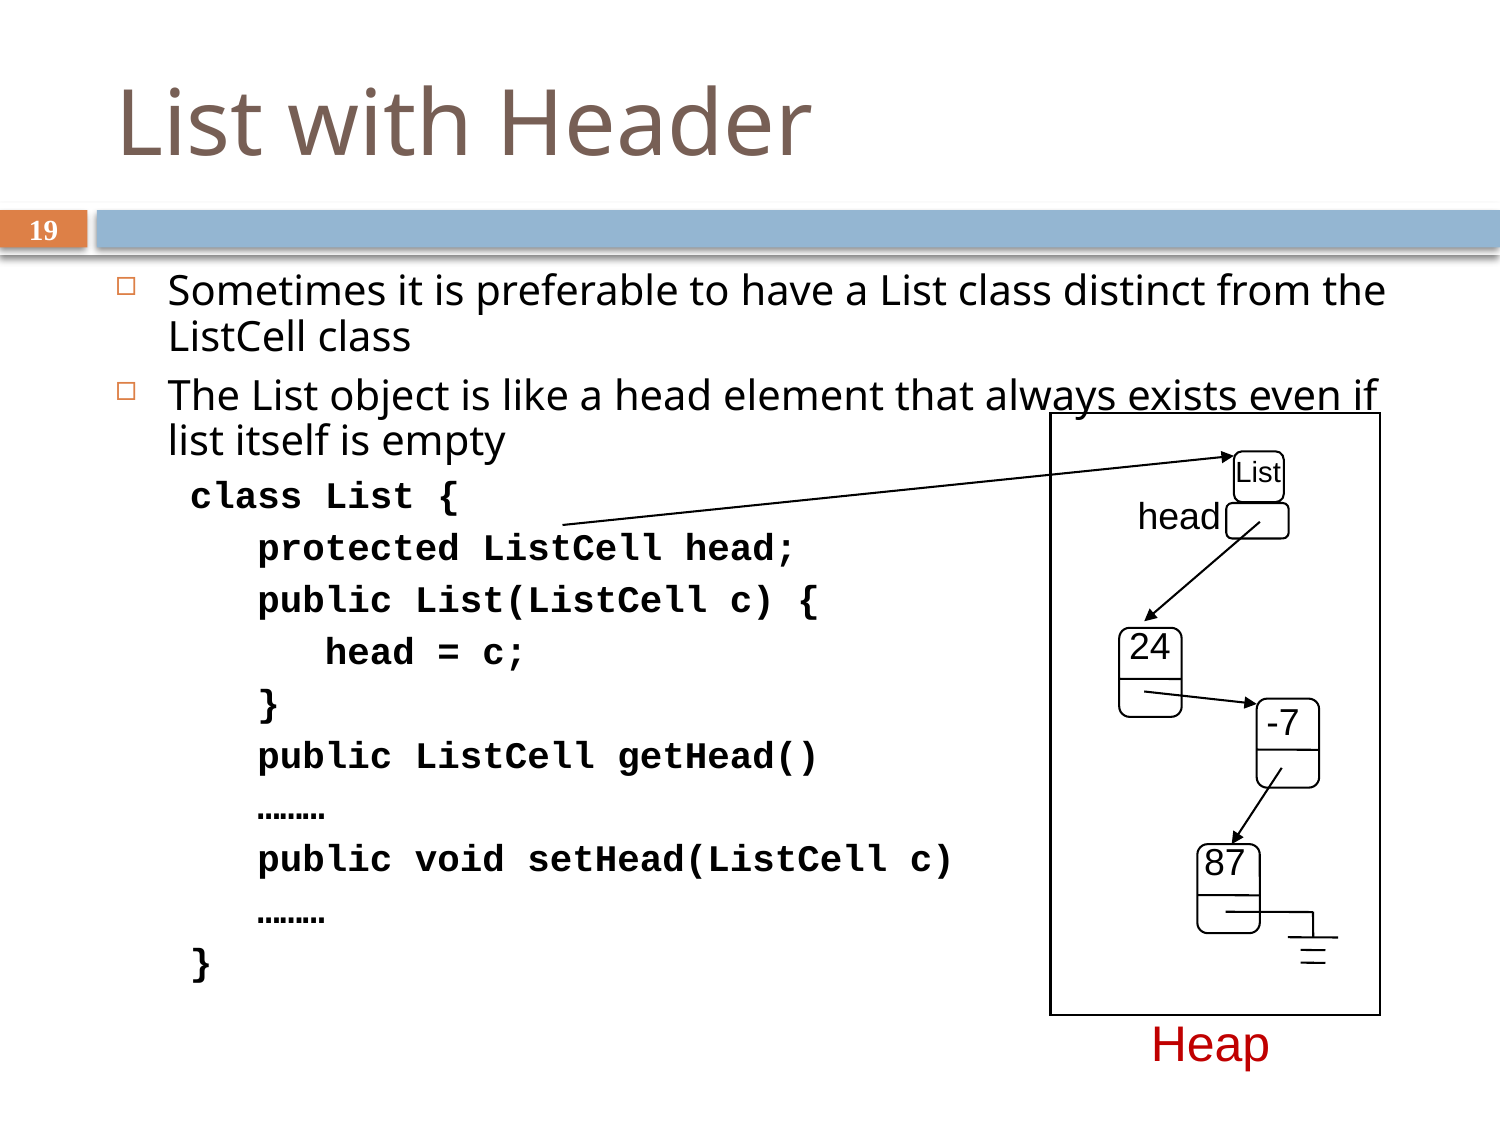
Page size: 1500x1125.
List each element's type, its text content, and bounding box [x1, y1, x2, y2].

text_box head [1131, 491, 1228, 537]
text_box Heap [1144, 1011, 1277, 1072]
text_box [1050, 413, 1381, 1015]
text_box [1144, 521, 1260, 622]
text_box [562, 450, 1228, 526]
text_box List [1228, 453, 1288, 489]
title List with Header [100, 37, 1438, 200]
text_box [1228, 503, 1289, 539]
list Sometimes it is preferable to have a List class distinct from the ListCell class The List object is like a head element that always exists even if list itself is empty class List { protected ListCell head; public List(ListCell c) { head = c; } public ListCell getHead() ……… public void setHead(ListCell c) ……… } [100, 262, 1438, 1000]
slide_number 19 [0, 208, 88, 249]
